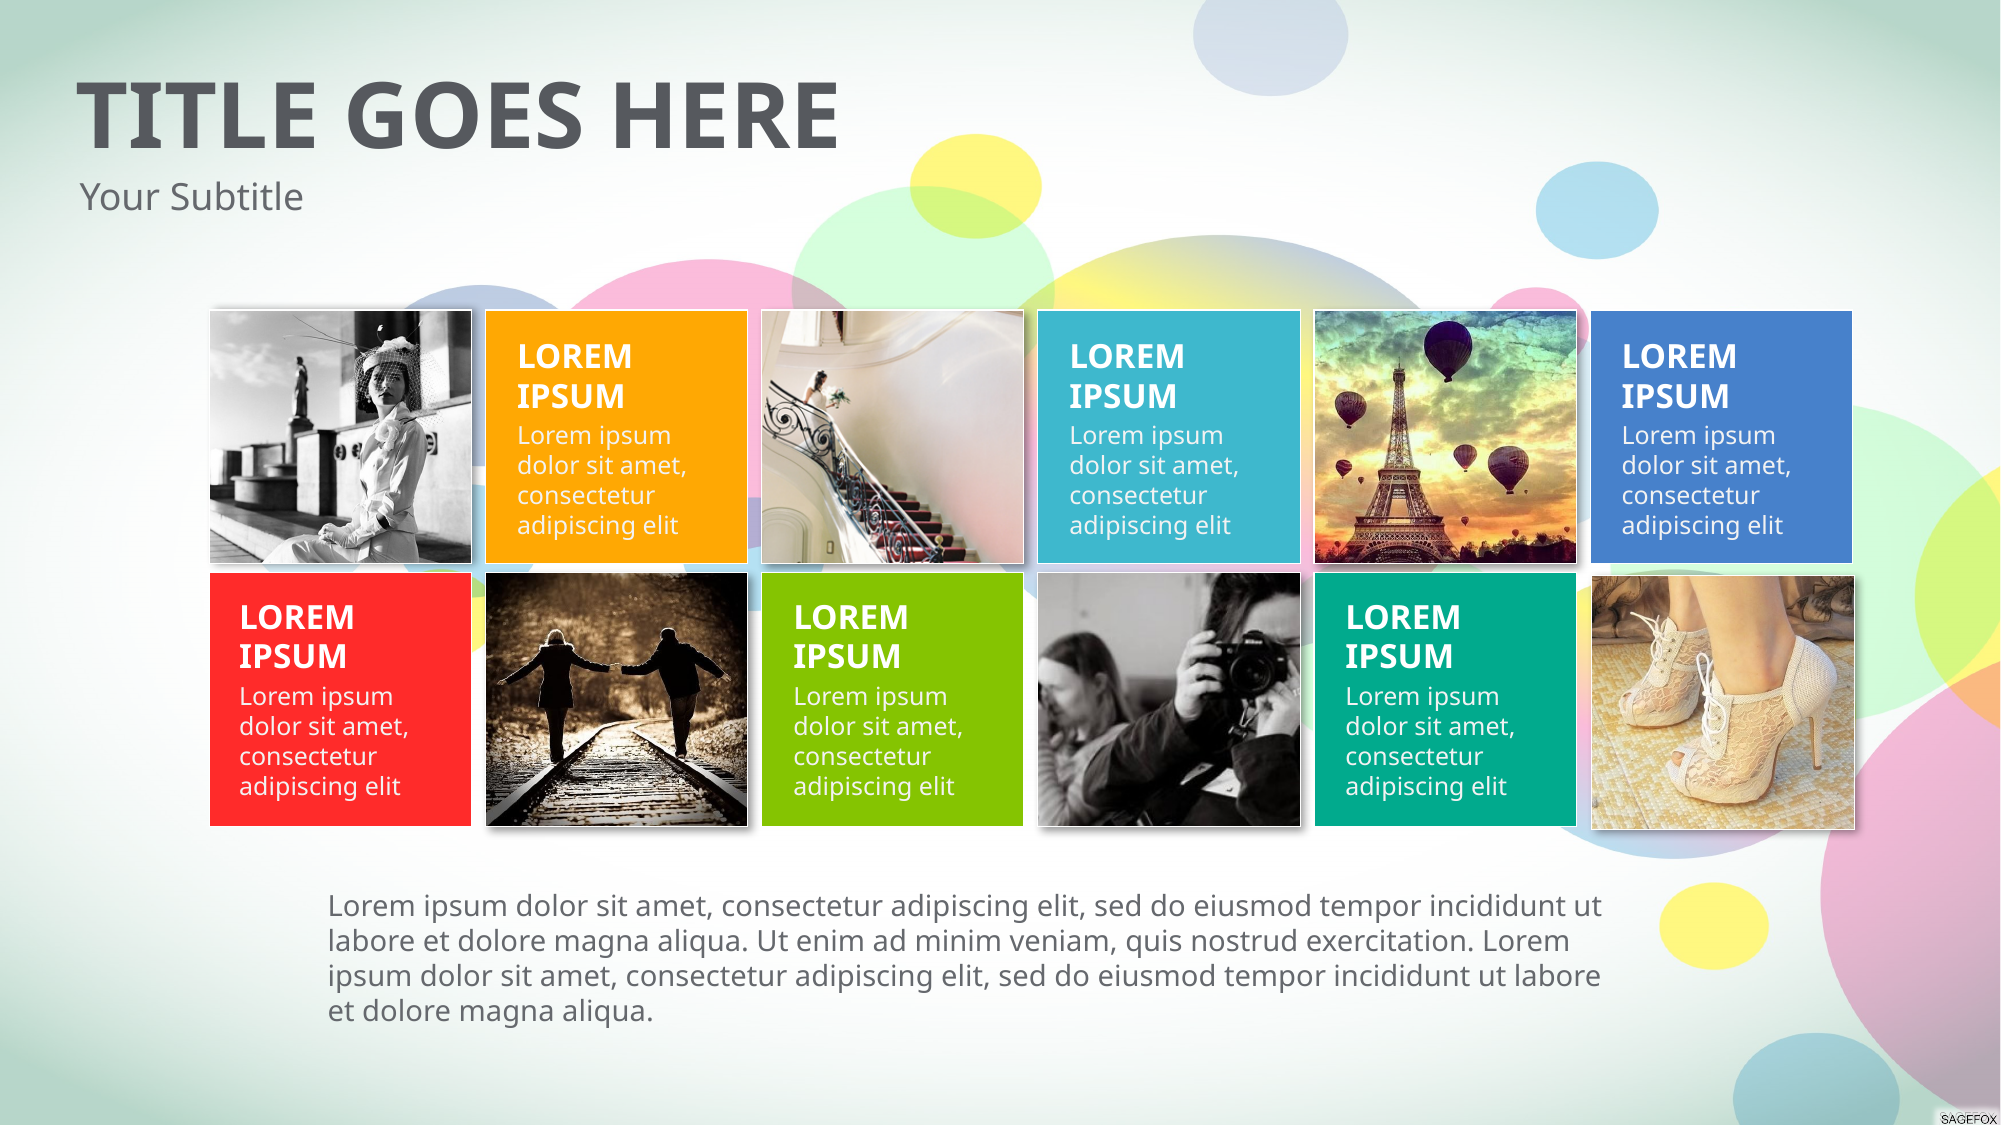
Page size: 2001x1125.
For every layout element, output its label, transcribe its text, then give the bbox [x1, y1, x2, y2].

text_box [485, 572, 749, 828]
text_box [209, 572, 472, 827]
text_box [60, 49, 1020, 227]
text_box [1590, 309, 1853, 564]
text_box [1313, 309, 1577, 565]
text_box Lorem ipsum dolor sit amet, consectetur adipiscing elit, sed do eiusmod tempor incididunt ut labore et dolore magna aliqua. Ut enim ad minim veniam, quis nostrud exercitation. Lorem ipsum dolor sit amet, consectetur adipiscing elit, sed do eiusmod tempor incididunt ut labore et dolore magna aliqua. [312, 879, 1649, 1035]
text_box [208, 309, 473, 565]
text_box [1591, 574, 1855, 830]
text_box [761, 572, 1024, 827]
picture [1938, 1114, 1999, 1125]
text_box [1037, 309, 1301, 564]
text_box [1313, 572, 1577, 827]
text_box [485, 309, 748, 564]
text_box [1037, 572, 1301, 828]
text_box [761, 309, 1025, 565]
